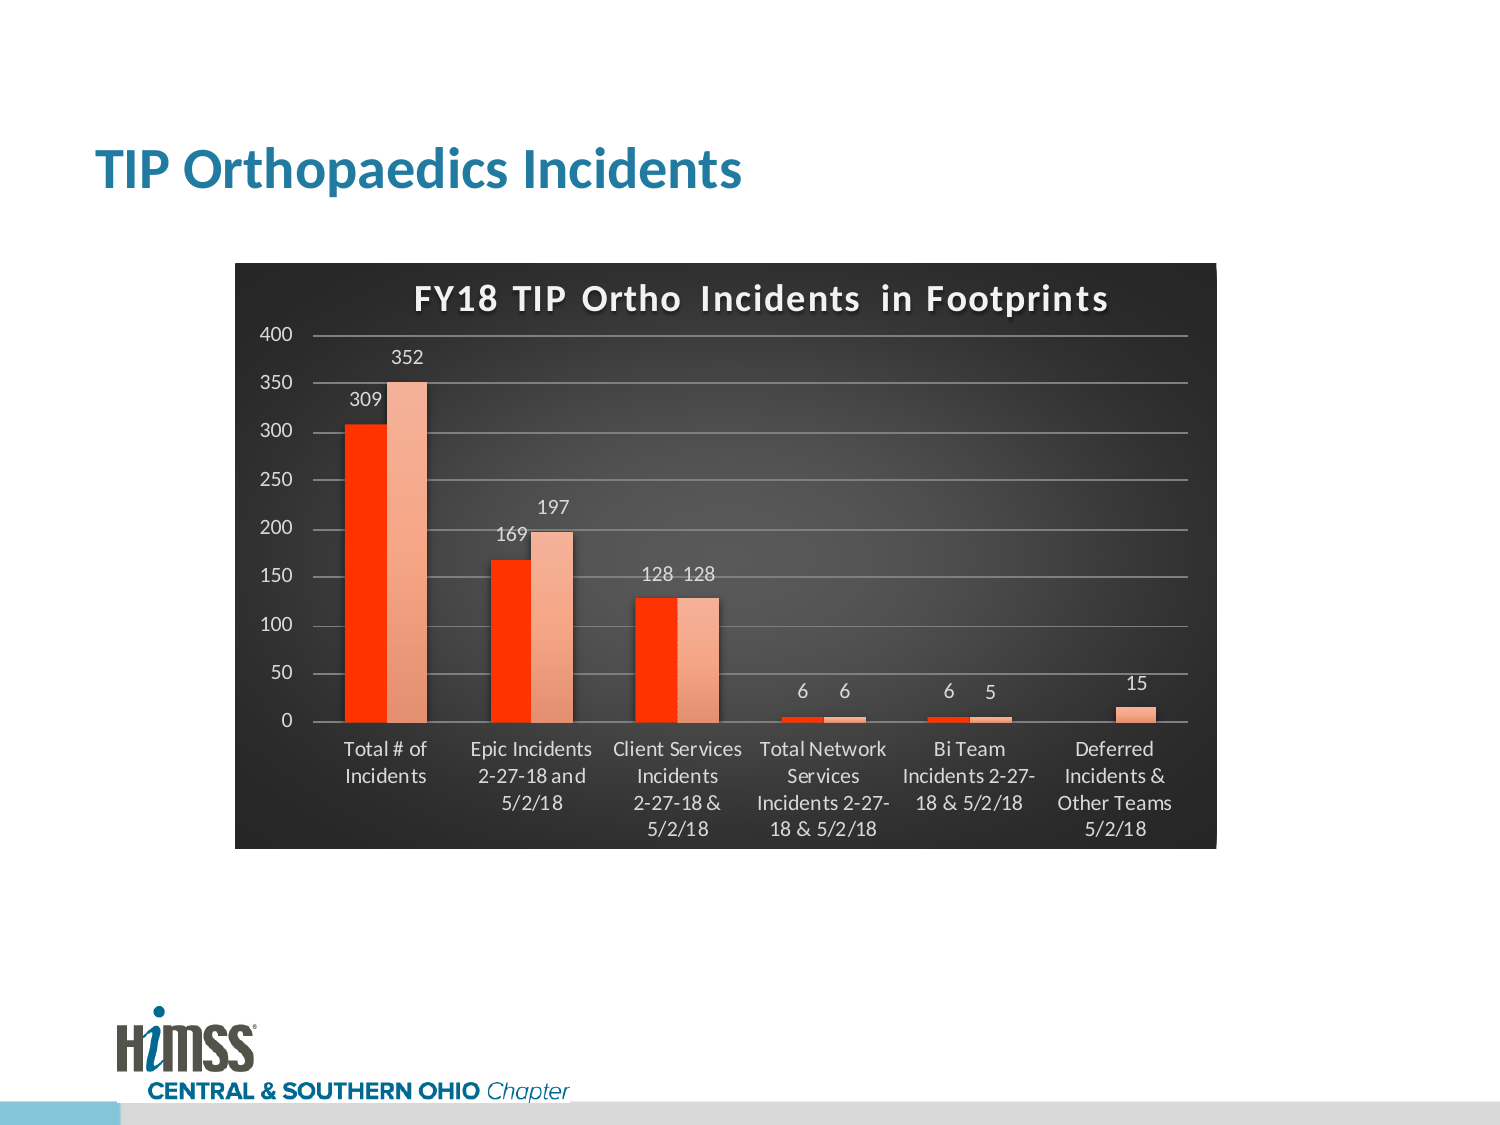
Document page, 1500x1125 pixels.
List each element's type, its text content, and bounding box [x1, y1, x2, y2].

title TIP Orthopaedics Incidents [94, 125, 1406, 222]
picture [0, 0, 1500, 1125]
